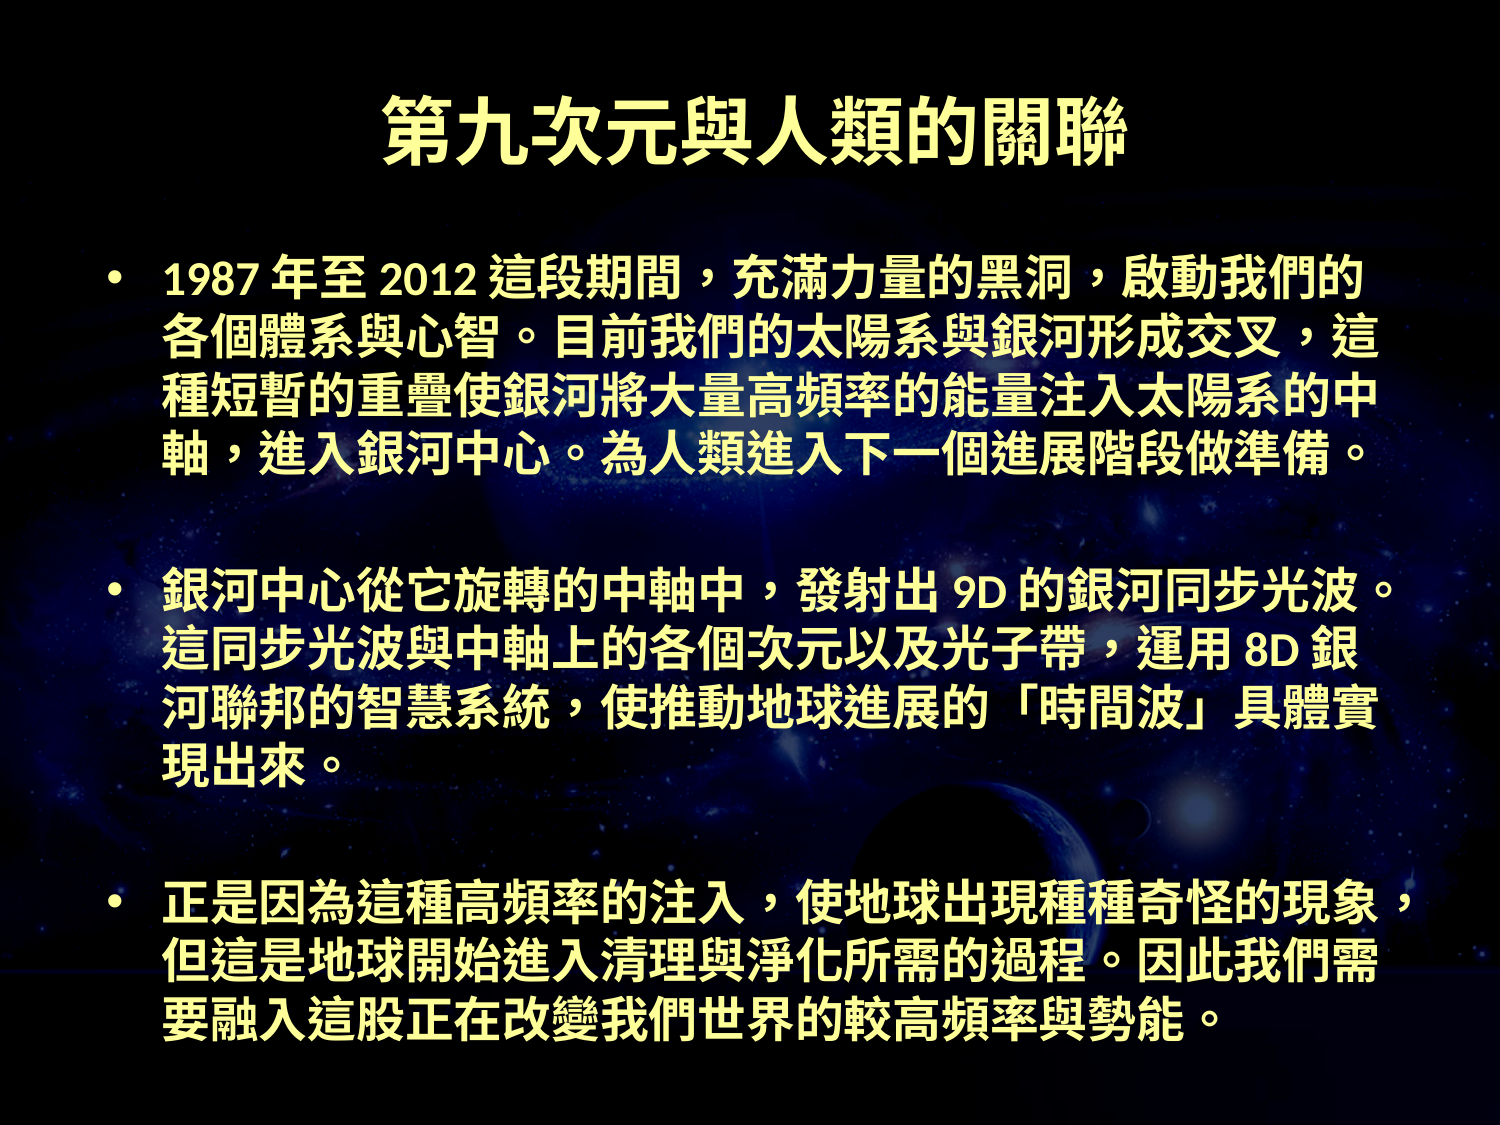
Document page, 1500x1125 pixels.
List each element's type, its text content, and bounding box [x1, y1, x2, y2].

picture [0, 0, 1500, 1125]
title 第九次元與人類的關聯 [79, 47, 1430, 211]
list 1987年至2012這段期間，充滿力量的黑洞，啟動我們的各個體系與心智。目前我們的太陽系與銀河形成交叉，這種短暫的重疊使銀河將大量高頻率的能量注入太陽系的中軸，進入銀河中心。為人類進入下一個進展階段做準備。 銀河中心從它旋轉的中軸中，發射出9D的銀河同步光波。這同步光波與中軸上的各個次元以及光子帶，運用8D銀河聯邦的智慧系統，使推動地球進展的「時間波」具體實現出來。 正是因為這種高頻率的注入，使地球出現種種奇怪的現象，但這是地球開始進入清理與淨化所需的過程。因此我們需要融入這股正在改變我們世界的較高頻率與勢能。 [91, 239, 1407, 1102]
